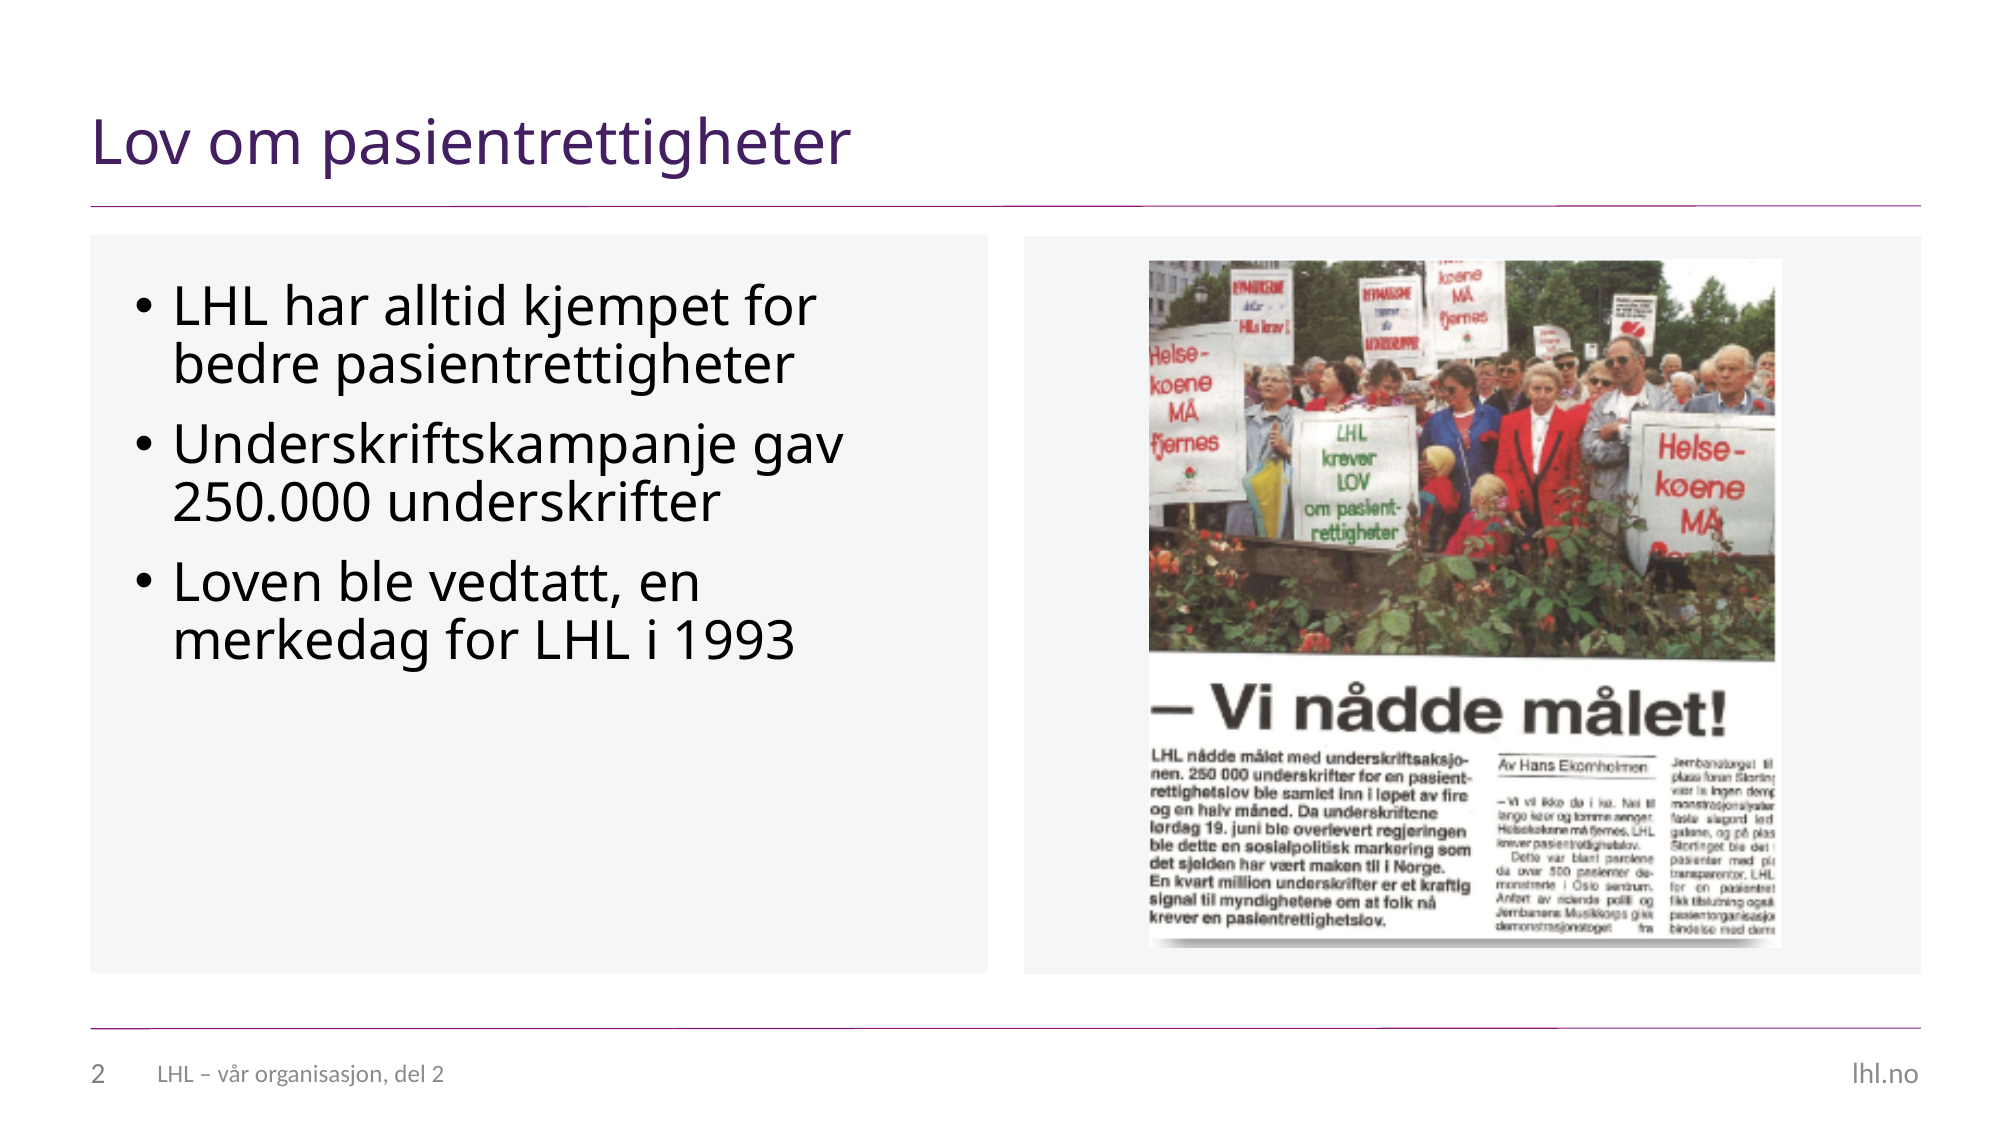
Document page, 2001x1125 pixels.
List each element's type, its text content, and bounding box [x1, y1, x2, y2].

footer LHL – vår organisasjon, del 2 [157, 1042, 1800, 1103]
text_box [1148, 259, 1782, 948]
title Lov om pasientrettigheter [90, 60, 1922, 179]
slide_number 2 [90, 1042, 157, 1102]
list LHL har alltid kjempet for bedre pasientrettigheter Underskriftskampanje gav 250.000 underskrifter Loven ble vedtatt, en merkedag for LHL i 1993 [90, 234, 988, 973]
